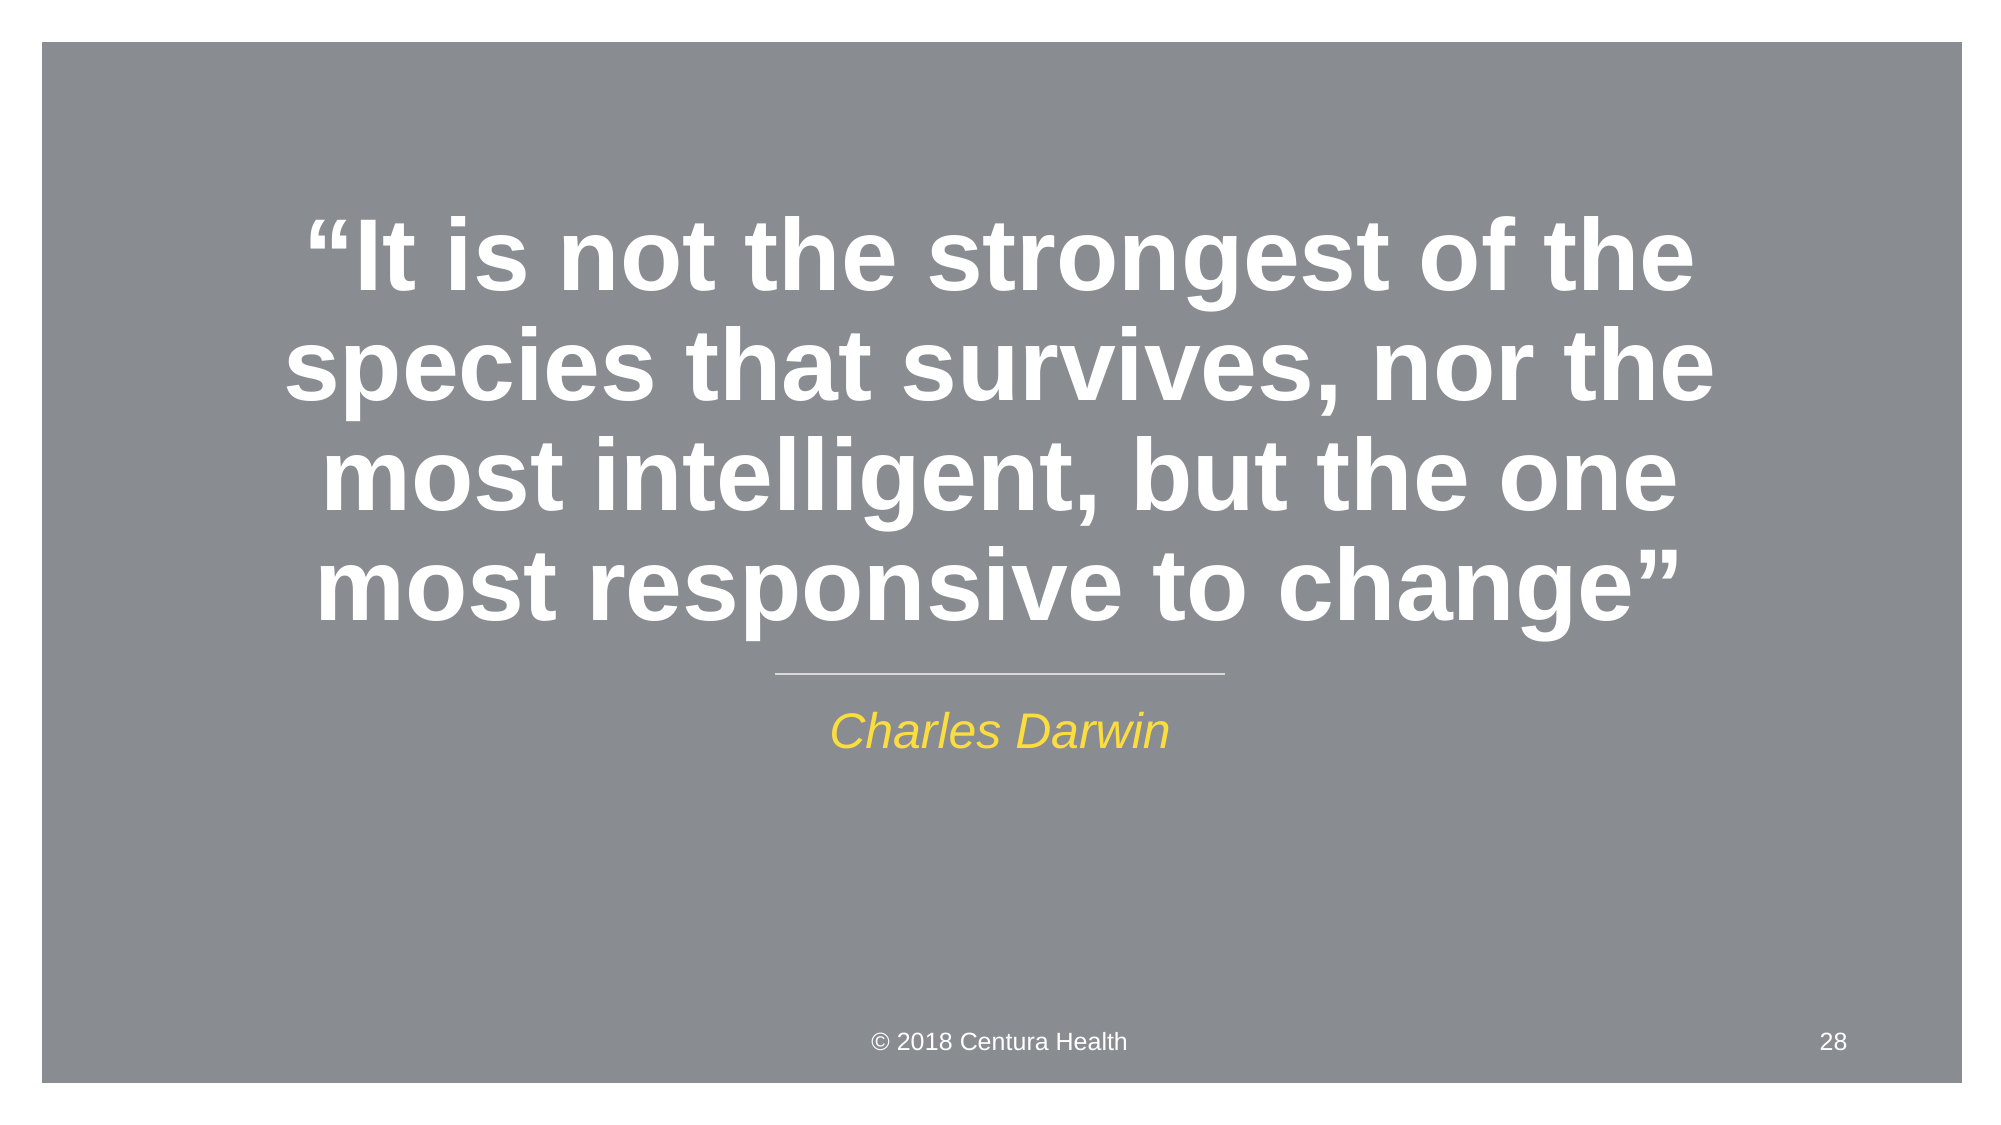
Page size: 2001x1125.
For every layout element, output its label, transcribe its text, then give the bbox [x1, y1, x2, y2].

title “It is not the strongest of the species that survives, nor the most intelligent, but the one most responsive to change” [249, 184, 1750, 650]
list Charles Darwin [249, 698, 1750, 961]
text_box [0, 0, 2000, 1125]
footer © 2018 Centura Health [662, 1010, 1338, 1071]
slide_number 28 [1412, 1010, 1863, 1071]
text_box [52, 52, 1952, 1073]
